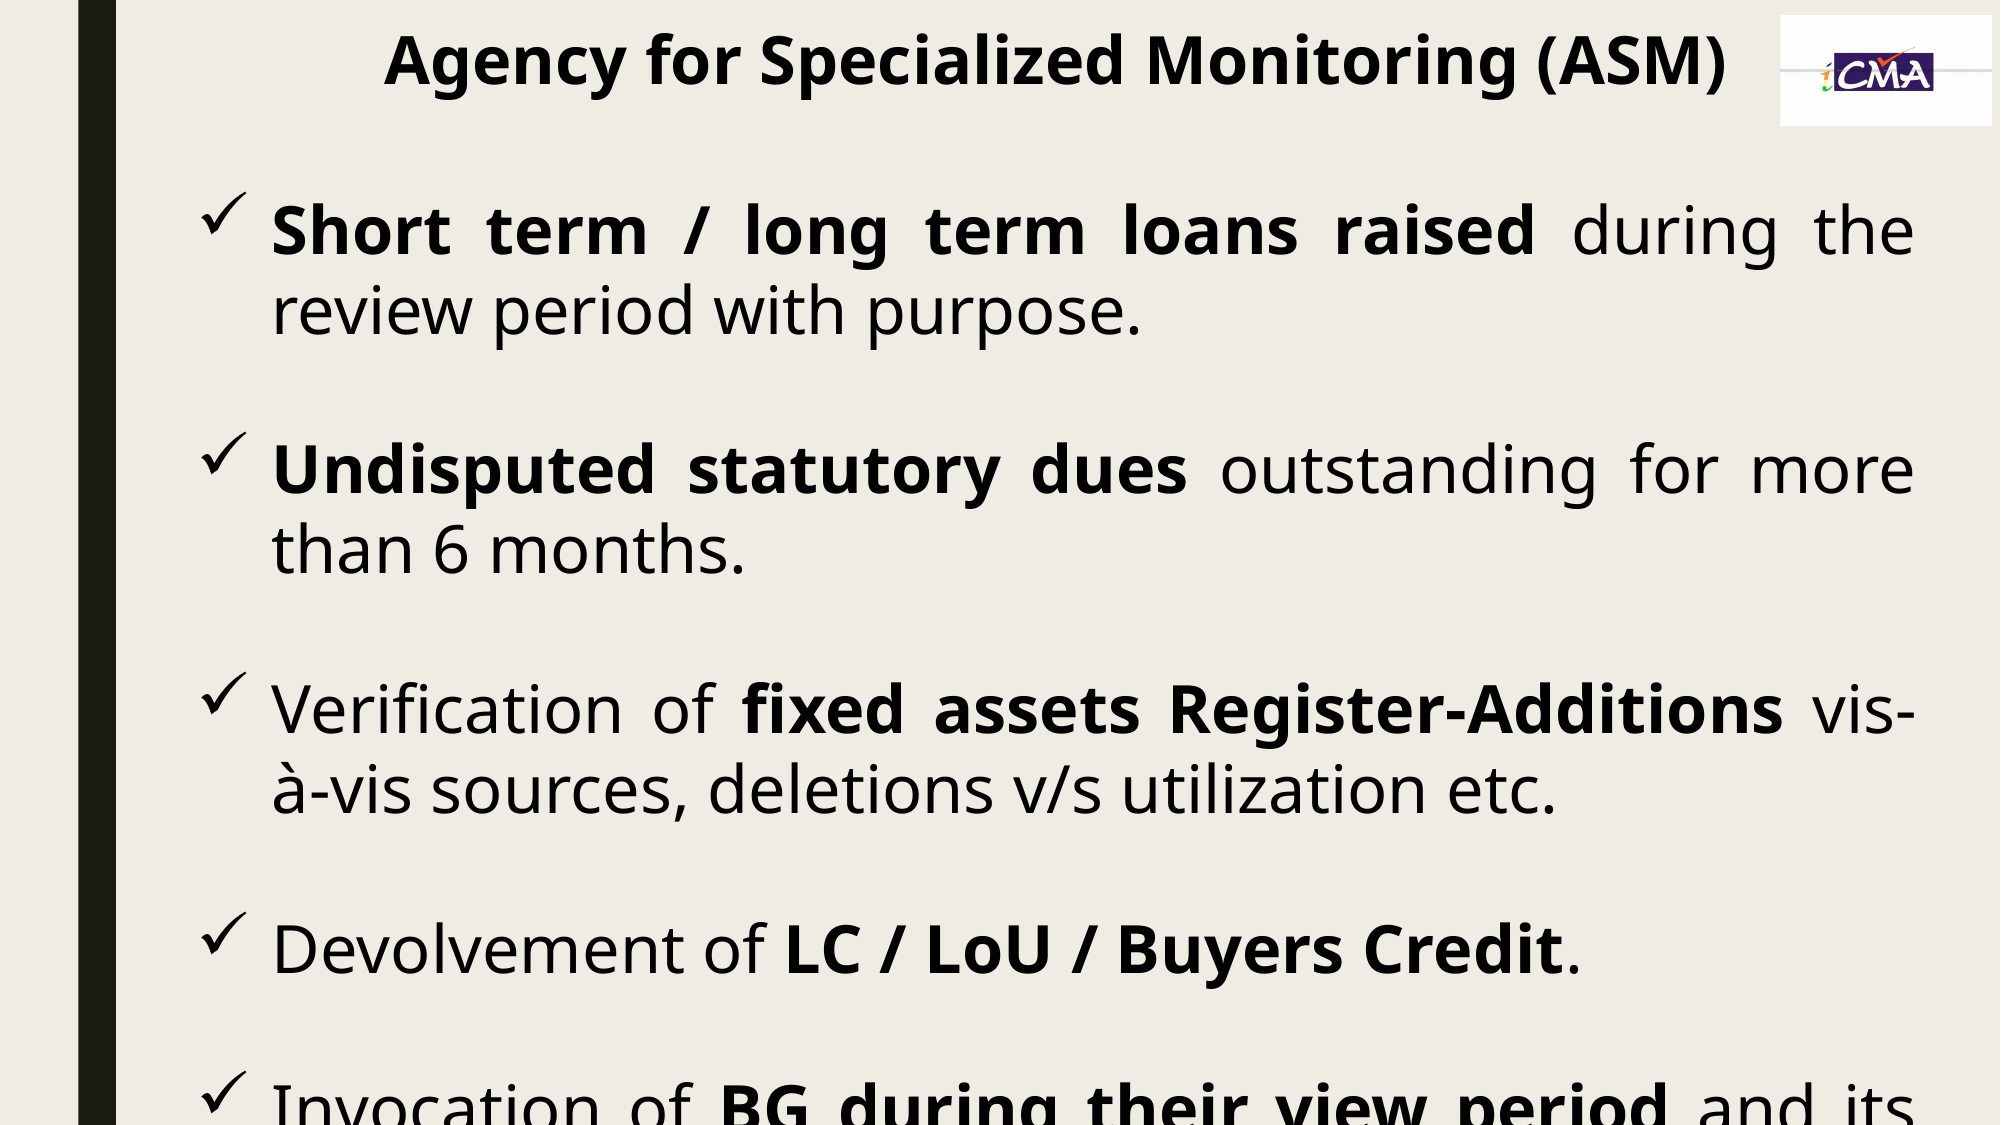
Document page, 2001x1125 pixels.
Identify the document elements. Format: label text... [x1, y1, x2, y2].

picture [1780, 15, 1992, 126]
text_box Short term / long term loans raised during the review period with purpose. Undisputed statutory dues outstanding for more than 6 months. Verification of fixed assets Register-Additions vis-à-vis sources, deletions v/s utilization etc. Devolvement of LC / LoU / Buyers Credit. Invocation of BG during their view period and its impact. [181, 180, 1932, 1125]
text_box Agency for Specialized Monitoring (ASM) [121, 10, 1992, 106]
